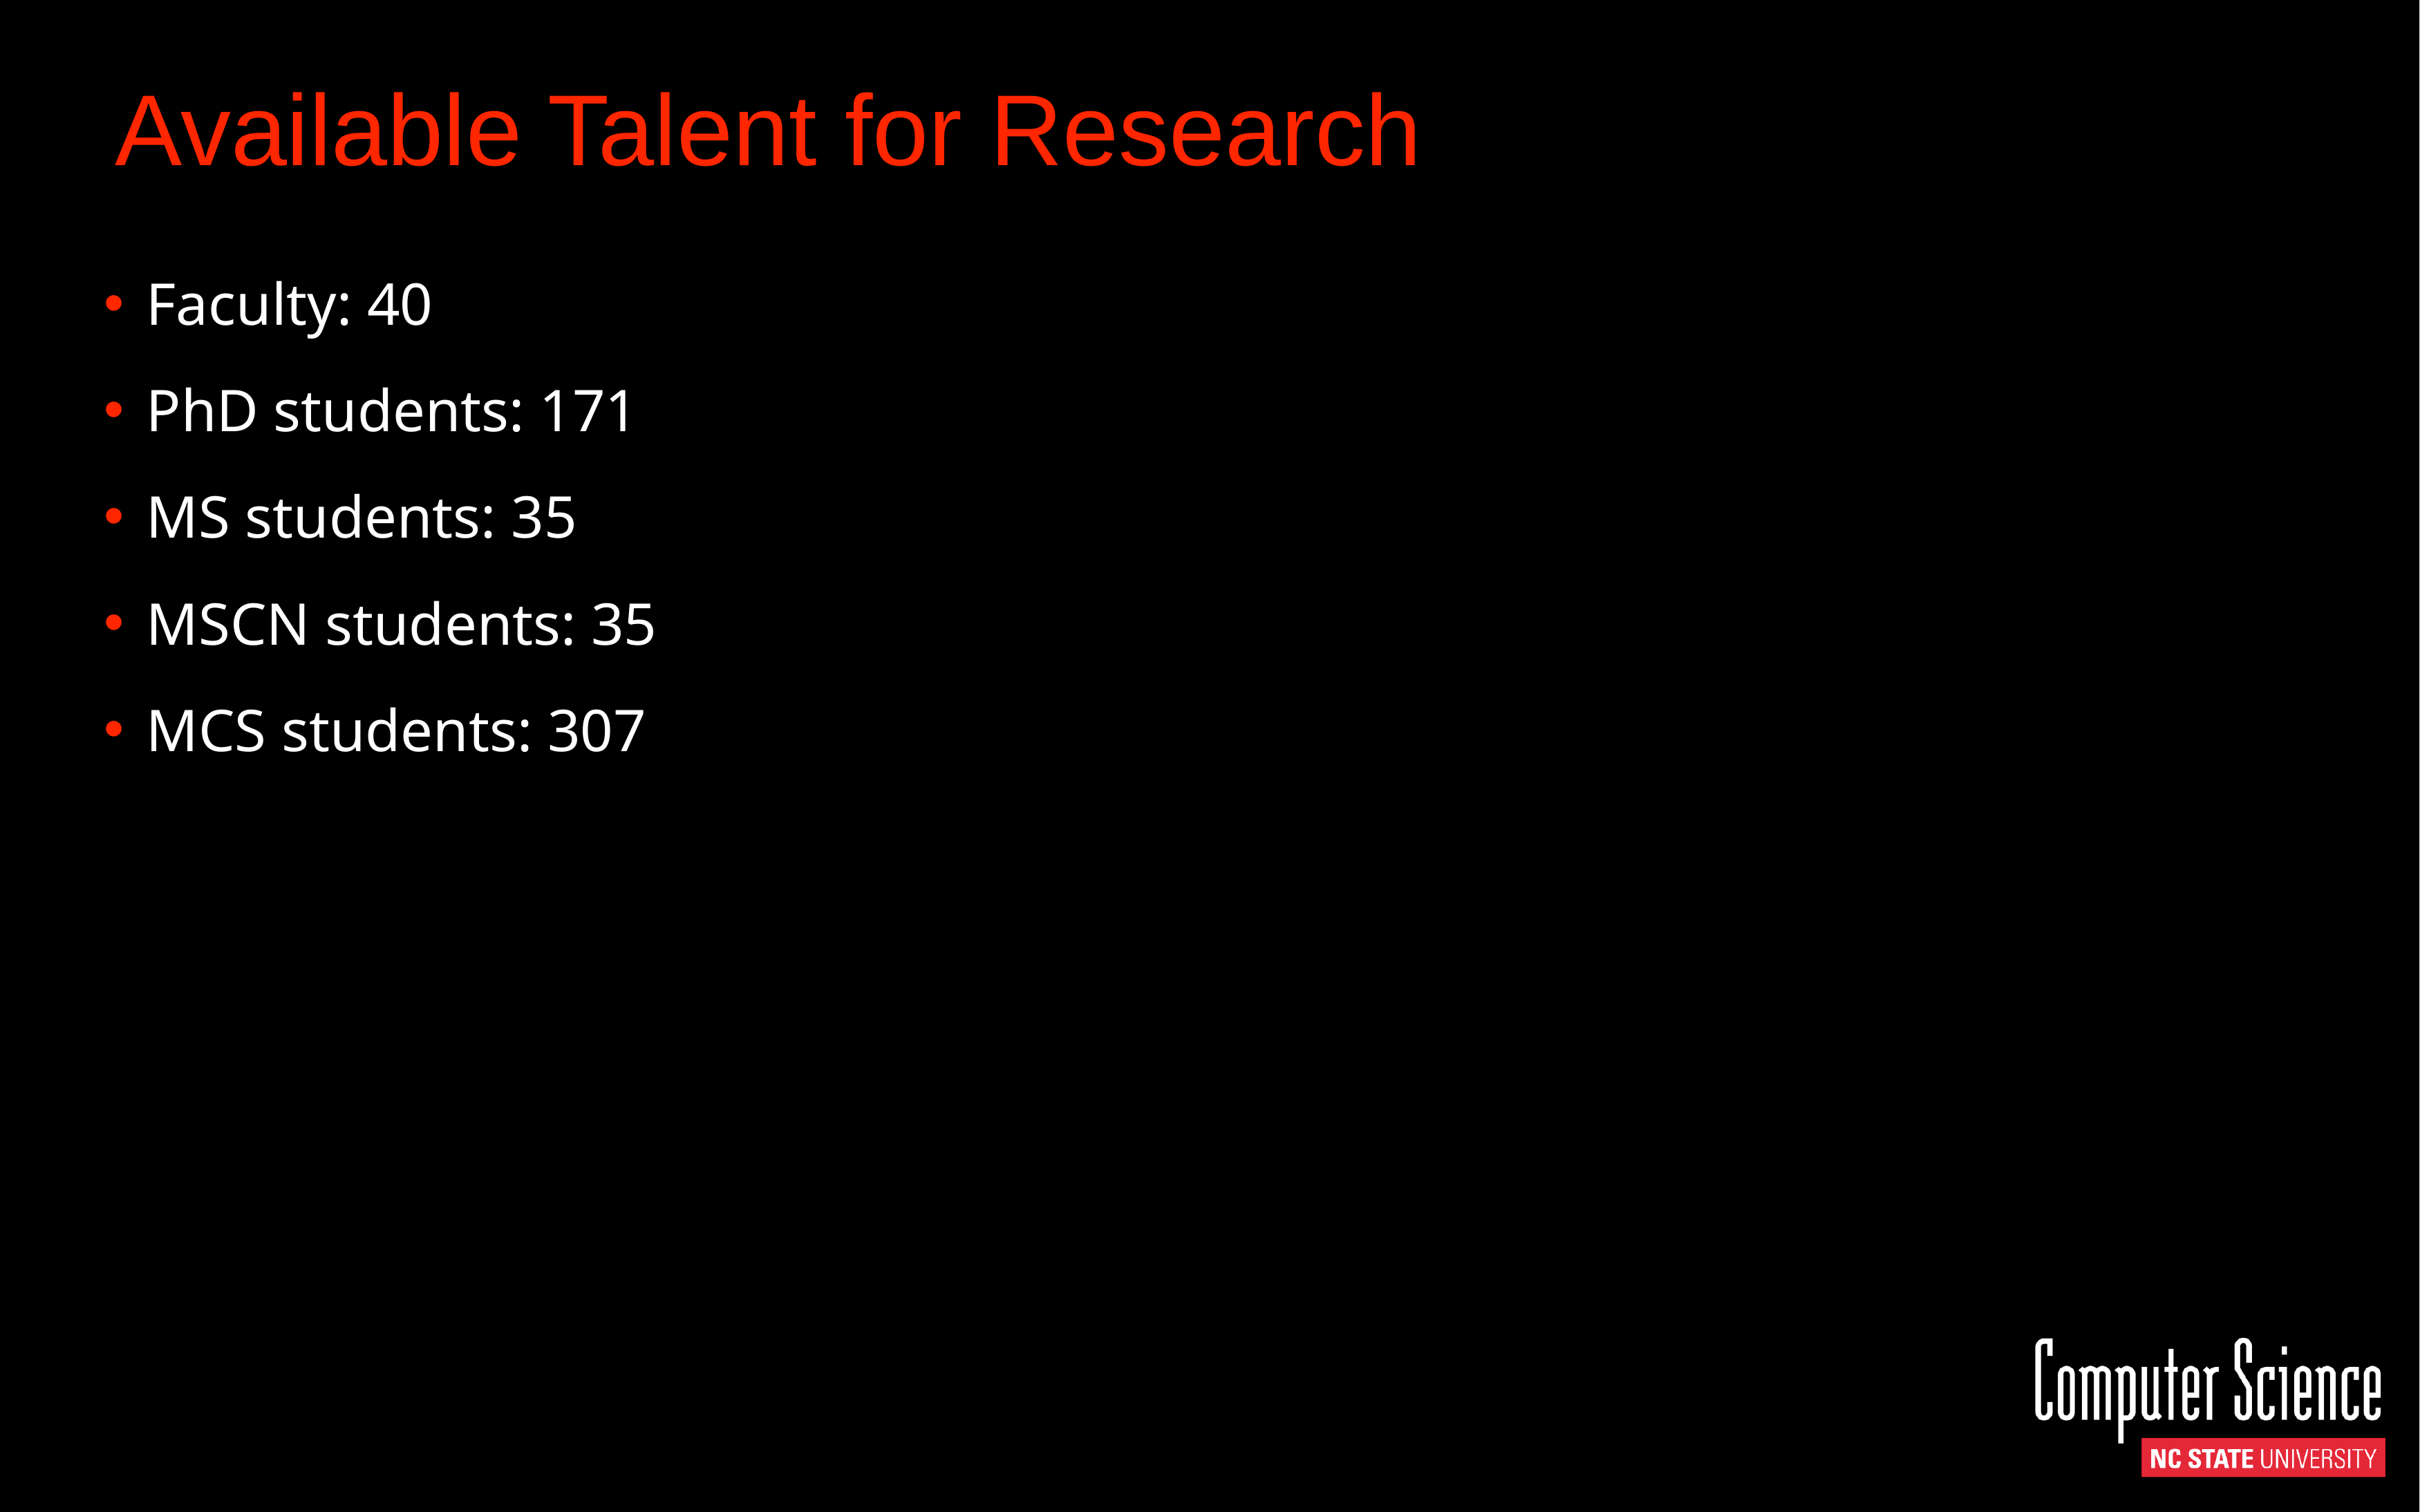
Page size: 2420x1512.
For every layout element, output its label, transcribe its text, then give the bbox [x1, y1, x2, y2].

text_box Available Talent for Research [106, 62, 1720, 186]
text_box Faculty: 40 PhD students: 171 MS students: 35 MSCN students: 35 MCS students: 307 [95, 267, 1924, 1014]
picture [2023, 1327, 2395, 1483]
